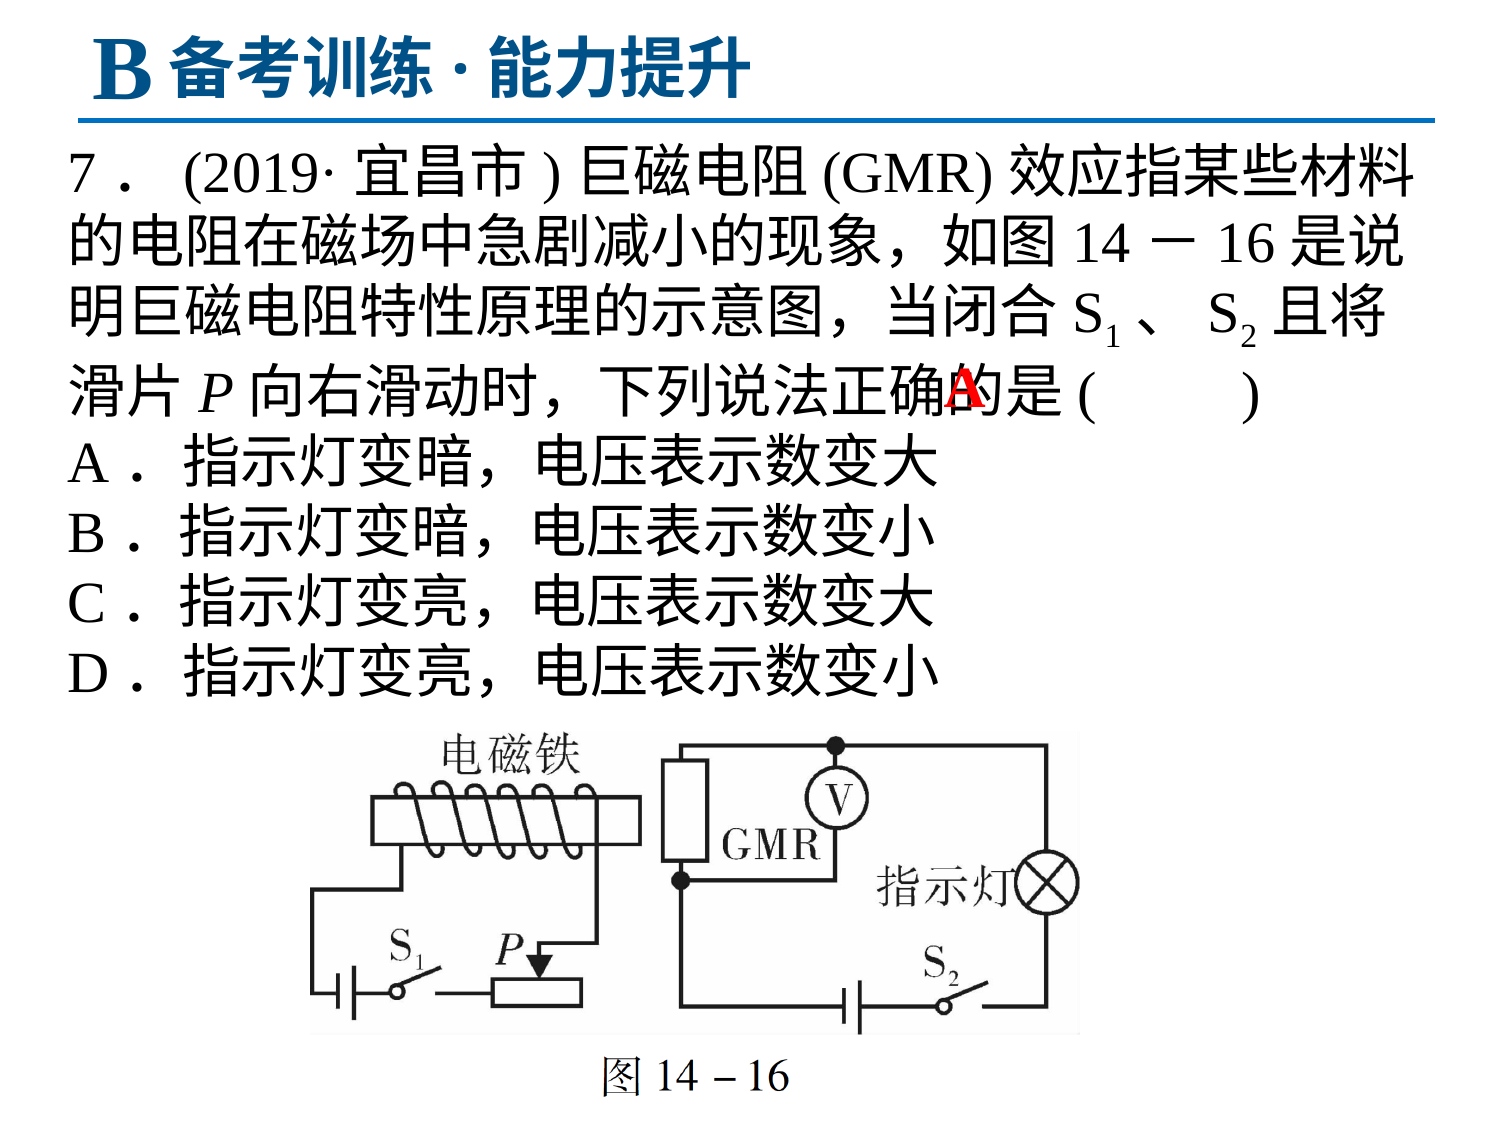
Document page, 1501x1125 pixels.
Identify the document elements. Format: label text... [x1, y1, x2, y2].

text_box A [928, 342, 1001, 427]
picture [297, 725, 1086, 1103]
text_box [77, 0, 1436, 126]
text_box 7．(2019·宜昌市)巨磁电阻(GMR)效应指某些材料的电阻在磁场中急剧减小的现象，如图14－16是说明巨磁电阻特性原理的示意图，当闭合S1、S2且将滑片P向右滑动时，下列说法正确的是( ) A．指示灯变暗，电压表示数变大 B．指示灯变暗，电压表示数变小 C．指示灯变亮，电压表示数变大 D．指示灯变亮，电压表示数变小 [67, 127, 1426, 712]
